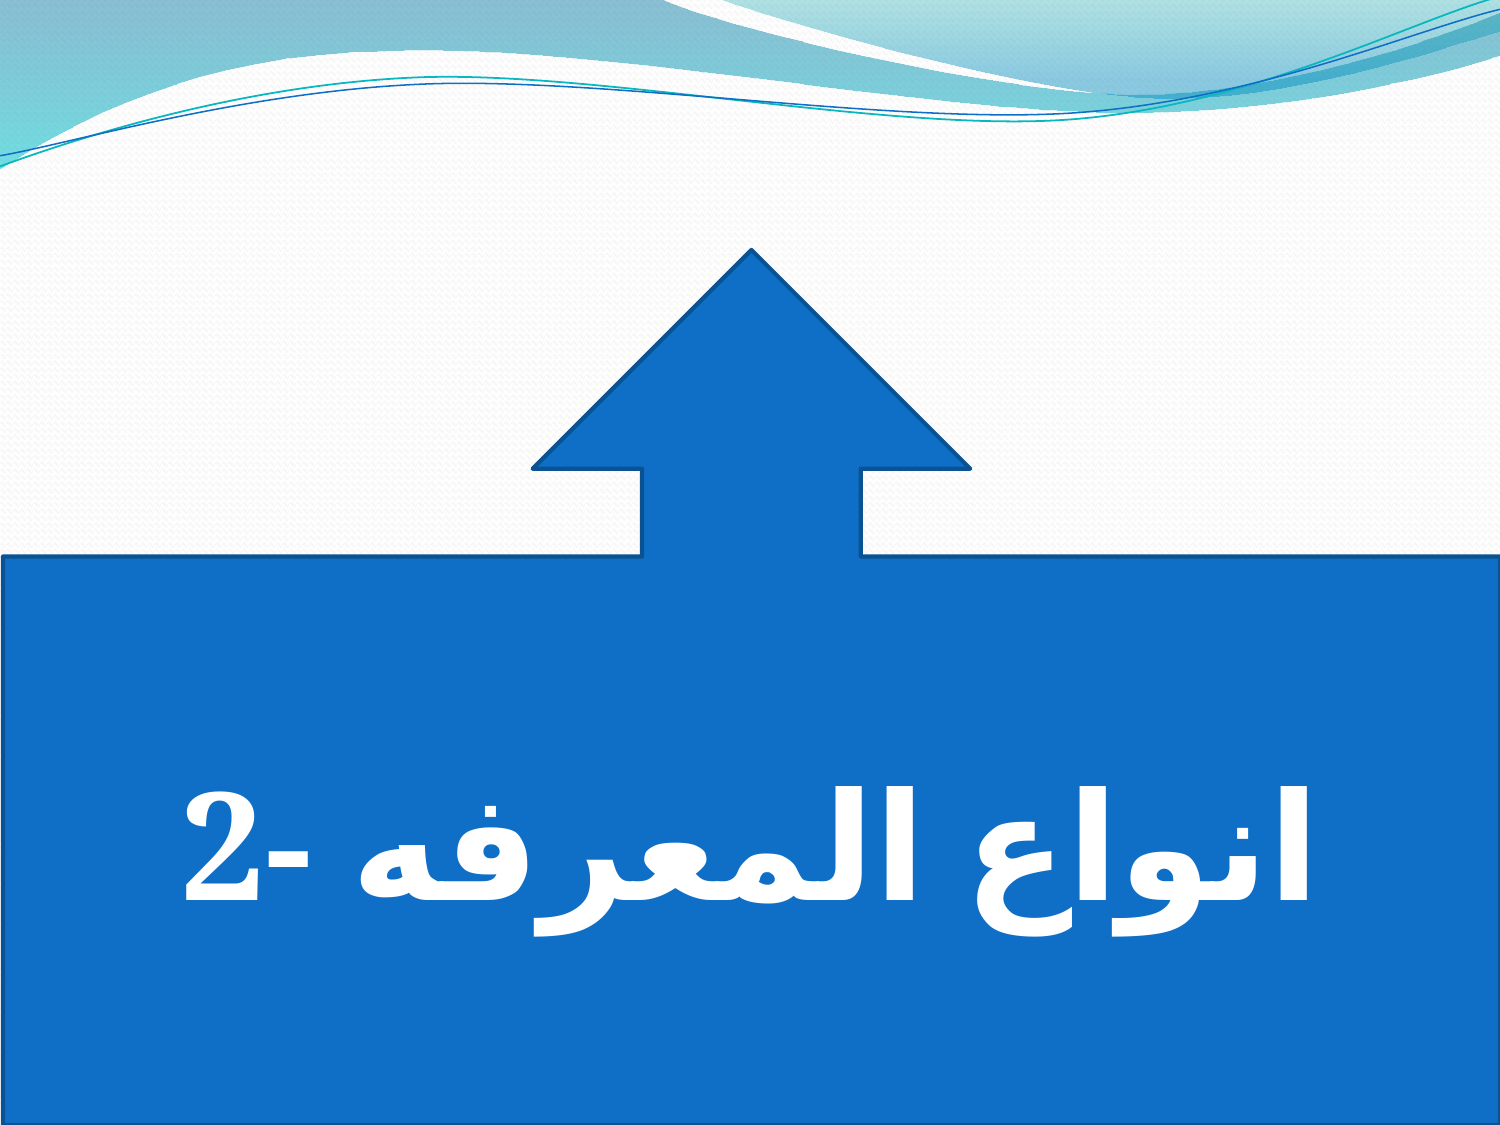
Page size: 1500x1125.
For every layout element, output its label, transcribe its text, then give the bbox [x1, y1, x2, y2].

text_box 2- انواع المعرفه [0, 247, 1500, 1125]
